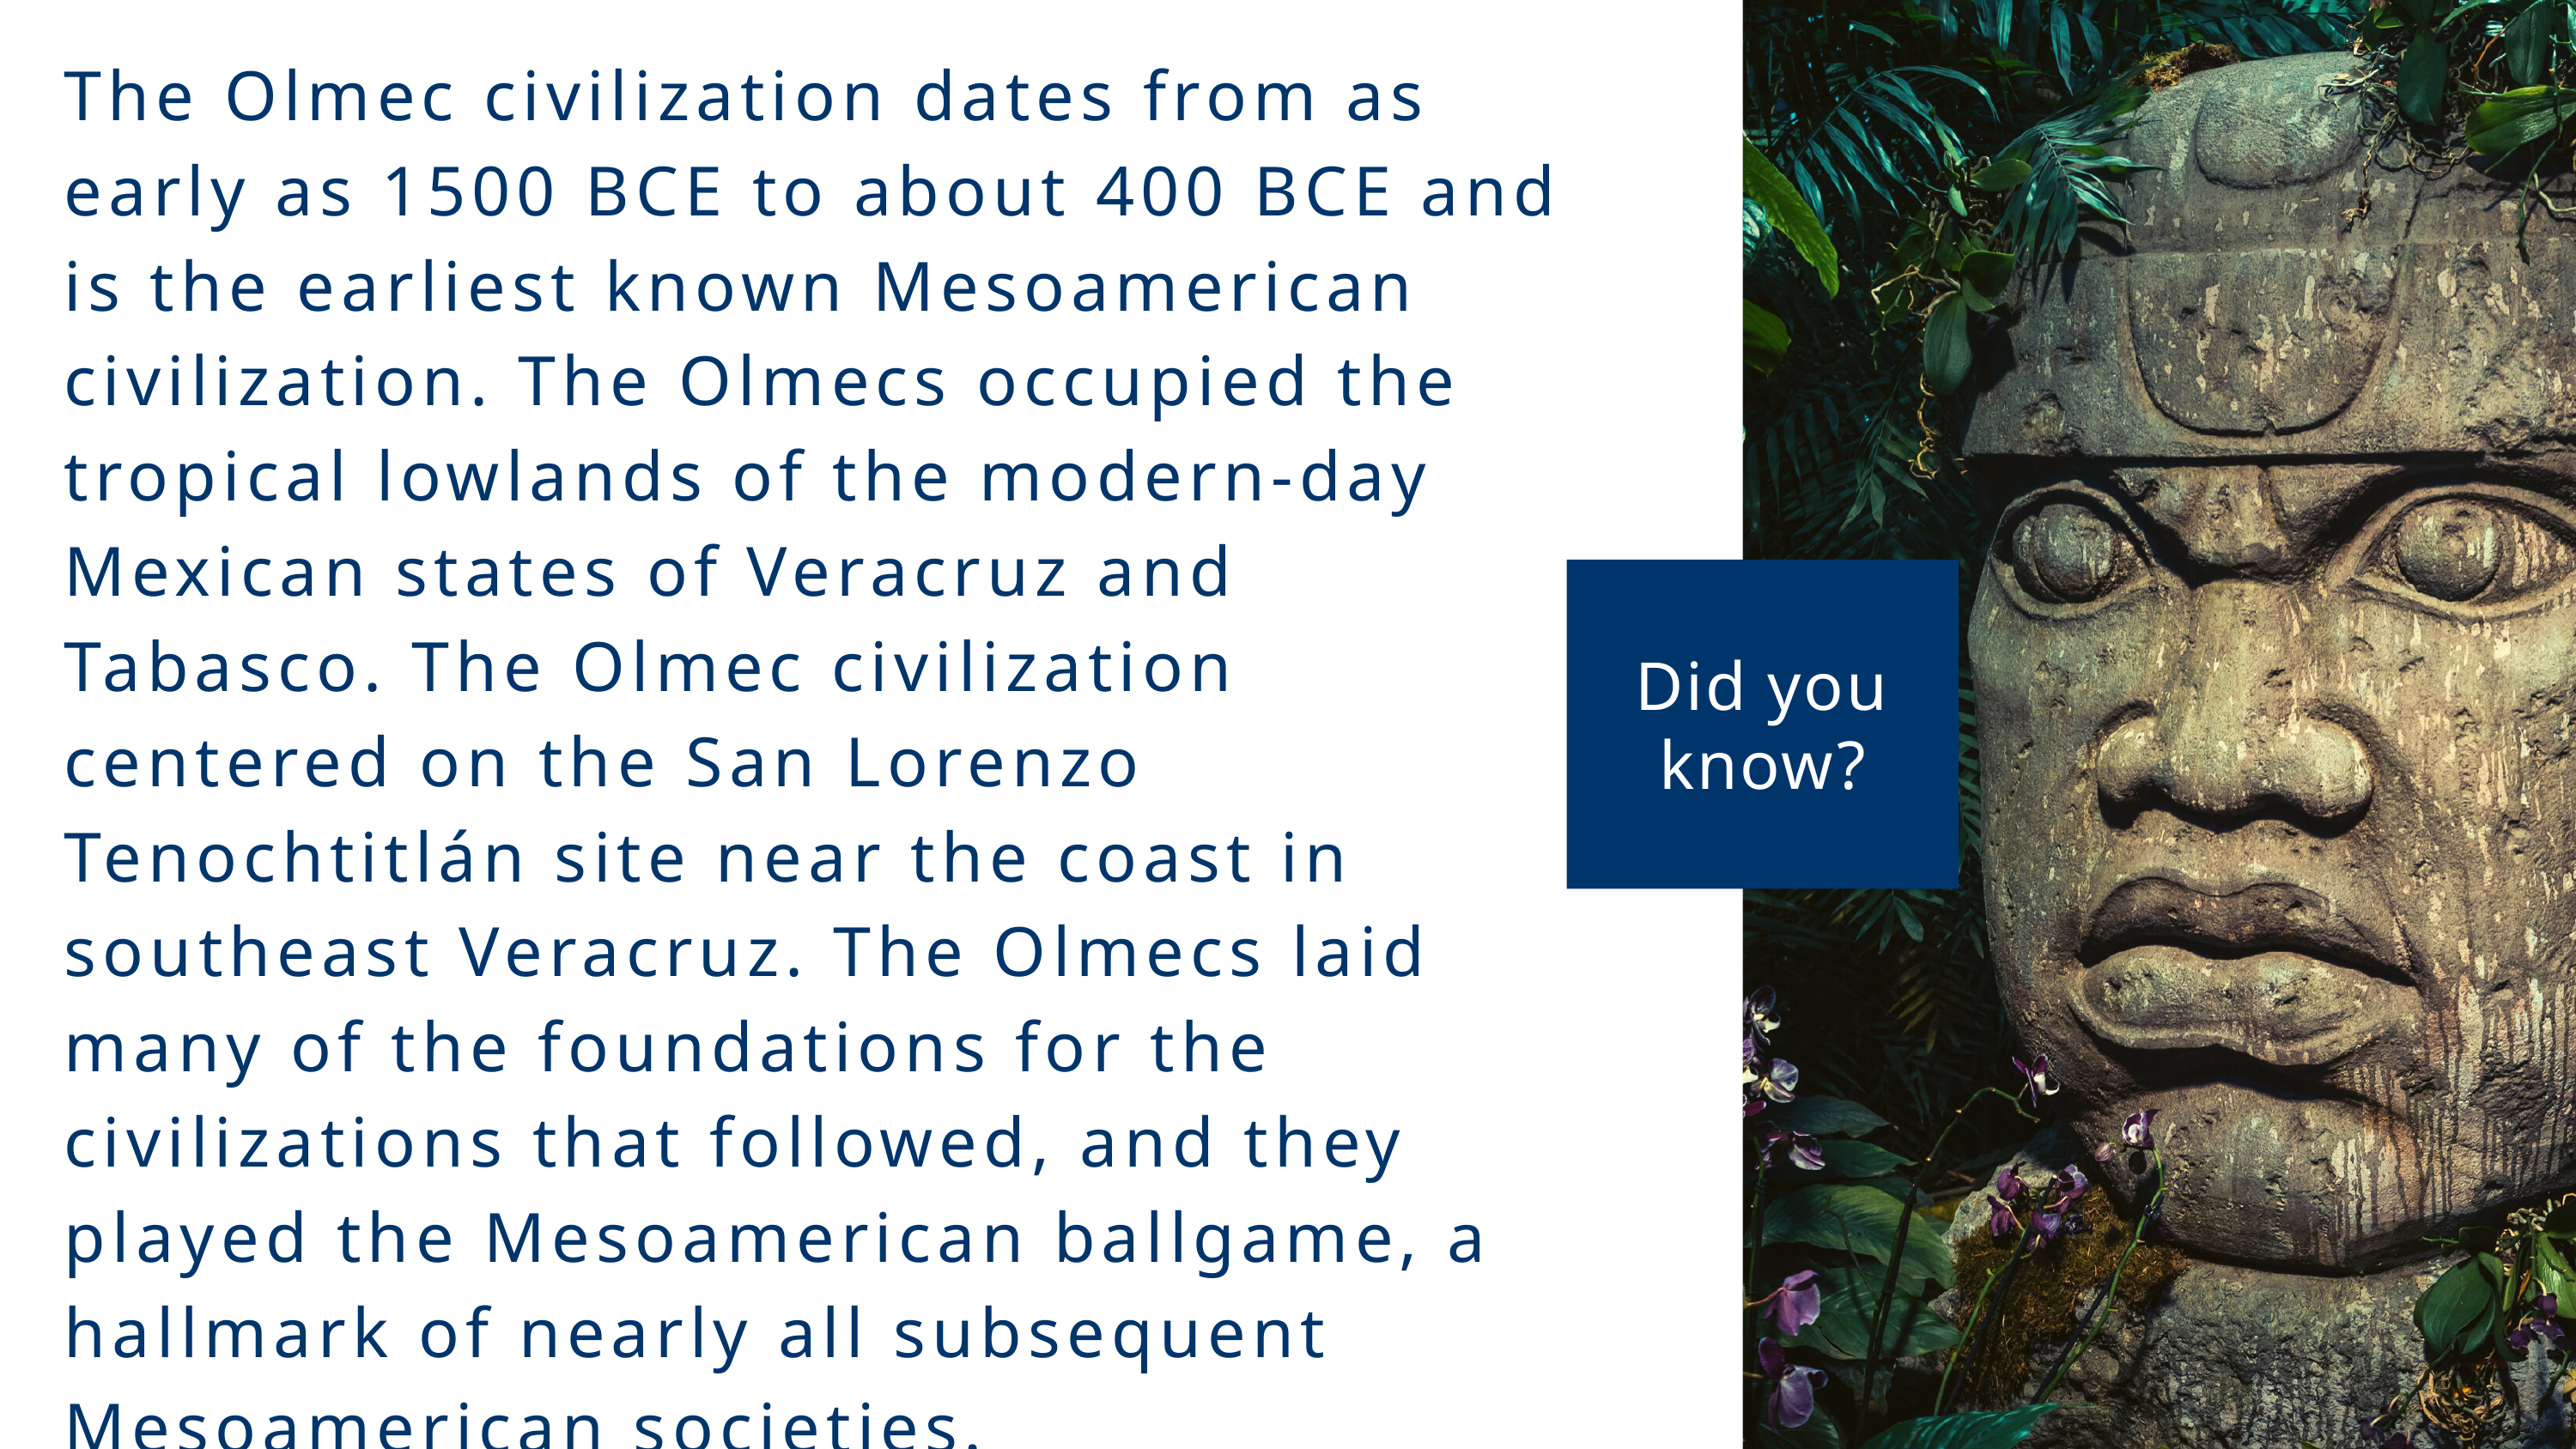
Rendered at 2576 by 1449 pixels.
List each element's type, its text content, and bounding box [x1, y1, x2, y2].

text_box Did you know? [1626, 643, 1738, 803]
picture [1742, 0, 2576, 1449]
text_box The Olmec civilization dates from as early as 1500 BCE to about 400 BCE and is the earliest known Mesoamerican civilization. The Olmecs occupied the tropical lowlands of the modern-day Mexican states of Veracruz and Tabasco. The Olmec civilization centered on the San Lorenzo Tenochtitlán site near the coast in southeast Veracruz. The Olmecs laid many of the foundations for the civilizations that followed, and they played the Mesoamerican ballgame, a hallmark of nearly all subsequent Mesoamerican societies. [64, 39, 1567, 1449]
text_box [1566, 559, 1738, 889]
